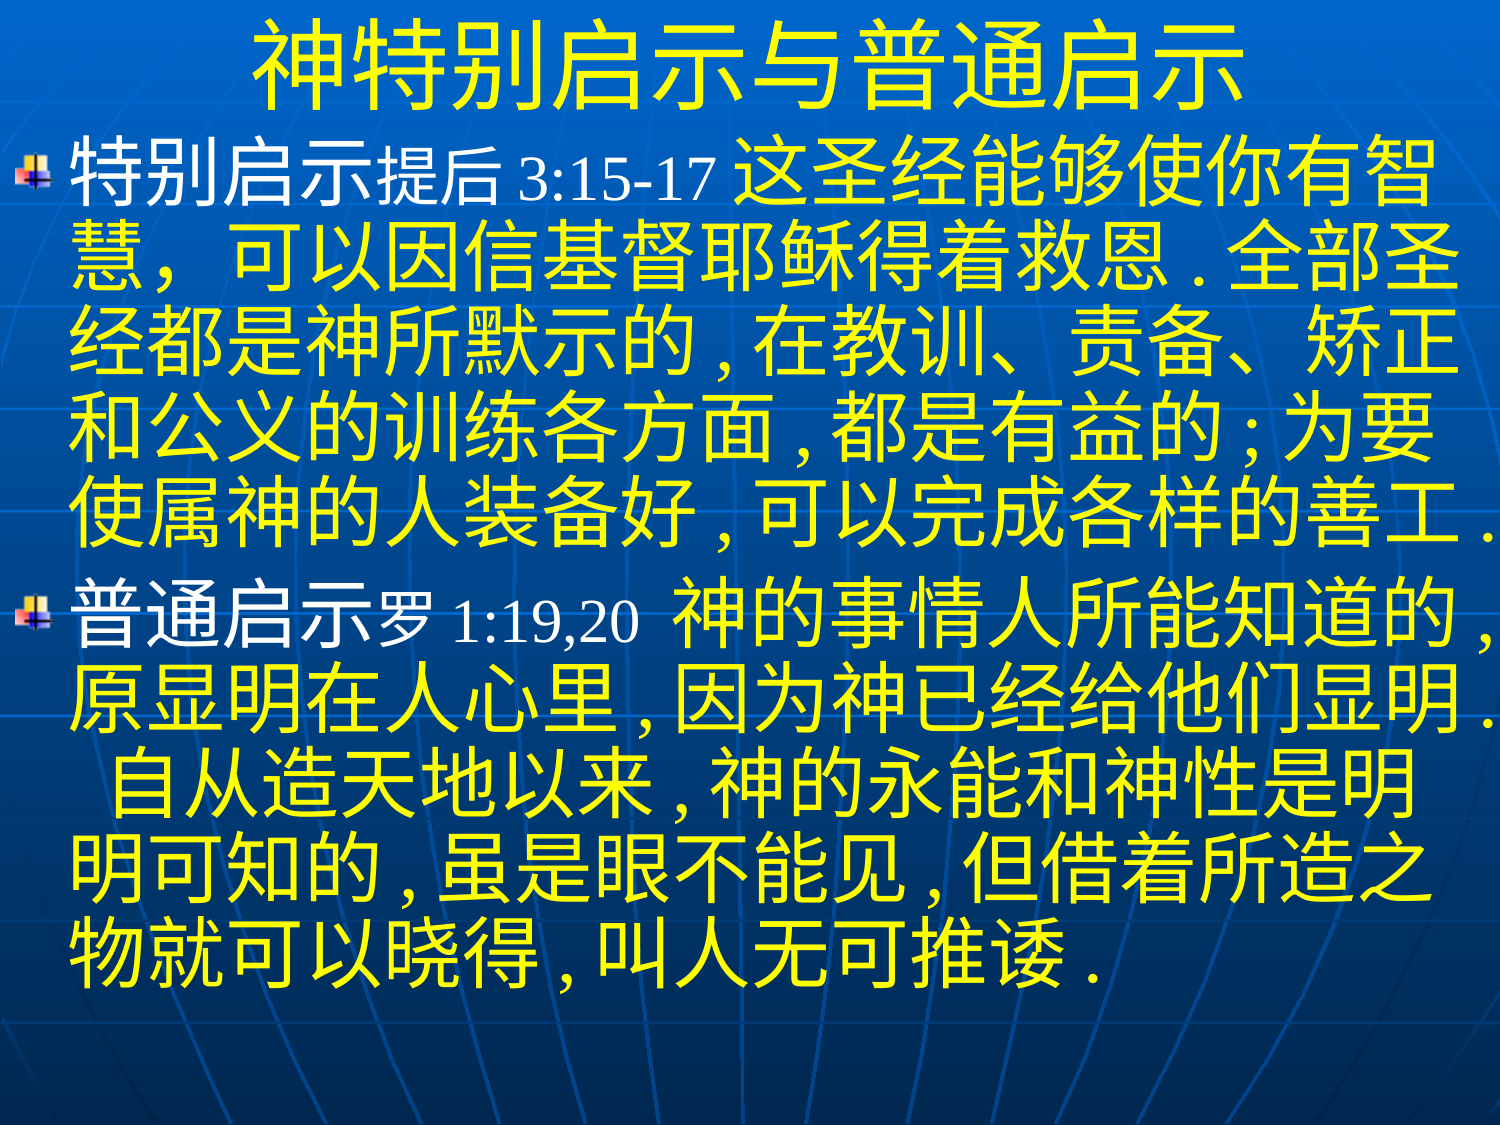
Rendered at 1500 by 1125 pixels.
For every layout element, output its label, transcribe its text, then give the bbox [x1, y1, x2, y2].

list 特别启示提后3:15-17这圣经能够使你有智慧，可以因信基督耶稣得着救恩.全部圣经都是神所默示的,在教训、责备、矫正和公义的训练各方面,都是有益的;为要使属神的人装备好,可以完成各样的善工. 普通启示罗1:19,20 神的事情人所能知道的,原显明在人心里,因为神已经给他们显明. 自从造天地以来,神的永能和神性是明明可知的,虽是眼不能见,但借着所造之物就可以晓得,叫人无可推诿. [0, 125, 1500, 1125]
title 神特别启示与普通启示 [0, 0, 1500, 125]
picture [15, 151, 53, 190]
picture [15, 592, 53, 631]
